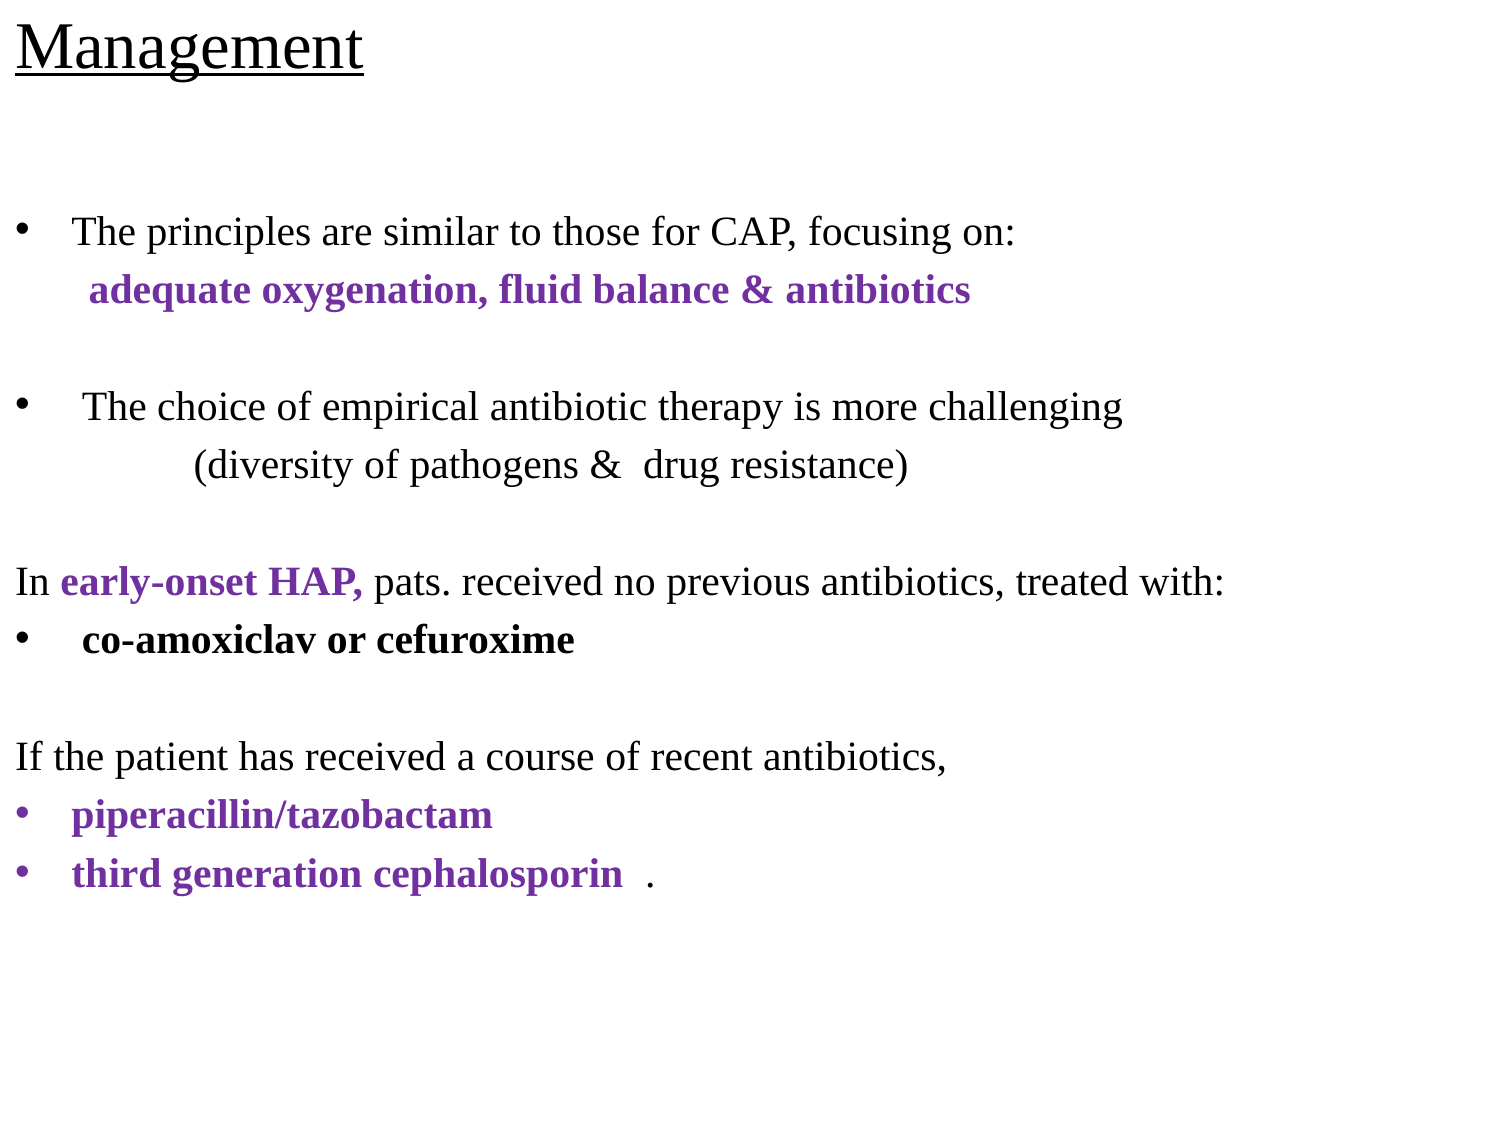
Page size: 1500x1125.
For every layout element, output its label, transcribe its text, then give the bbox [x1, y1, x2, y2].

title Management [0, 0, 1500, 137]
list The principles are similar to those for CAP, focusing on: adequate oxygenation, fluid balance & antibiotics The choice of empirical antibiotic therapy is more challenging (diversity of pathogens & drug resistance) In early-onset HAP, pats. received no previous antibiotics, treated with: co-amoxiclav or cefuroxime If the patient has received a course of recent antibiotics, piperacillin/tazobactam third generation cephalosporin . [0, 137, 1500, 1125]
